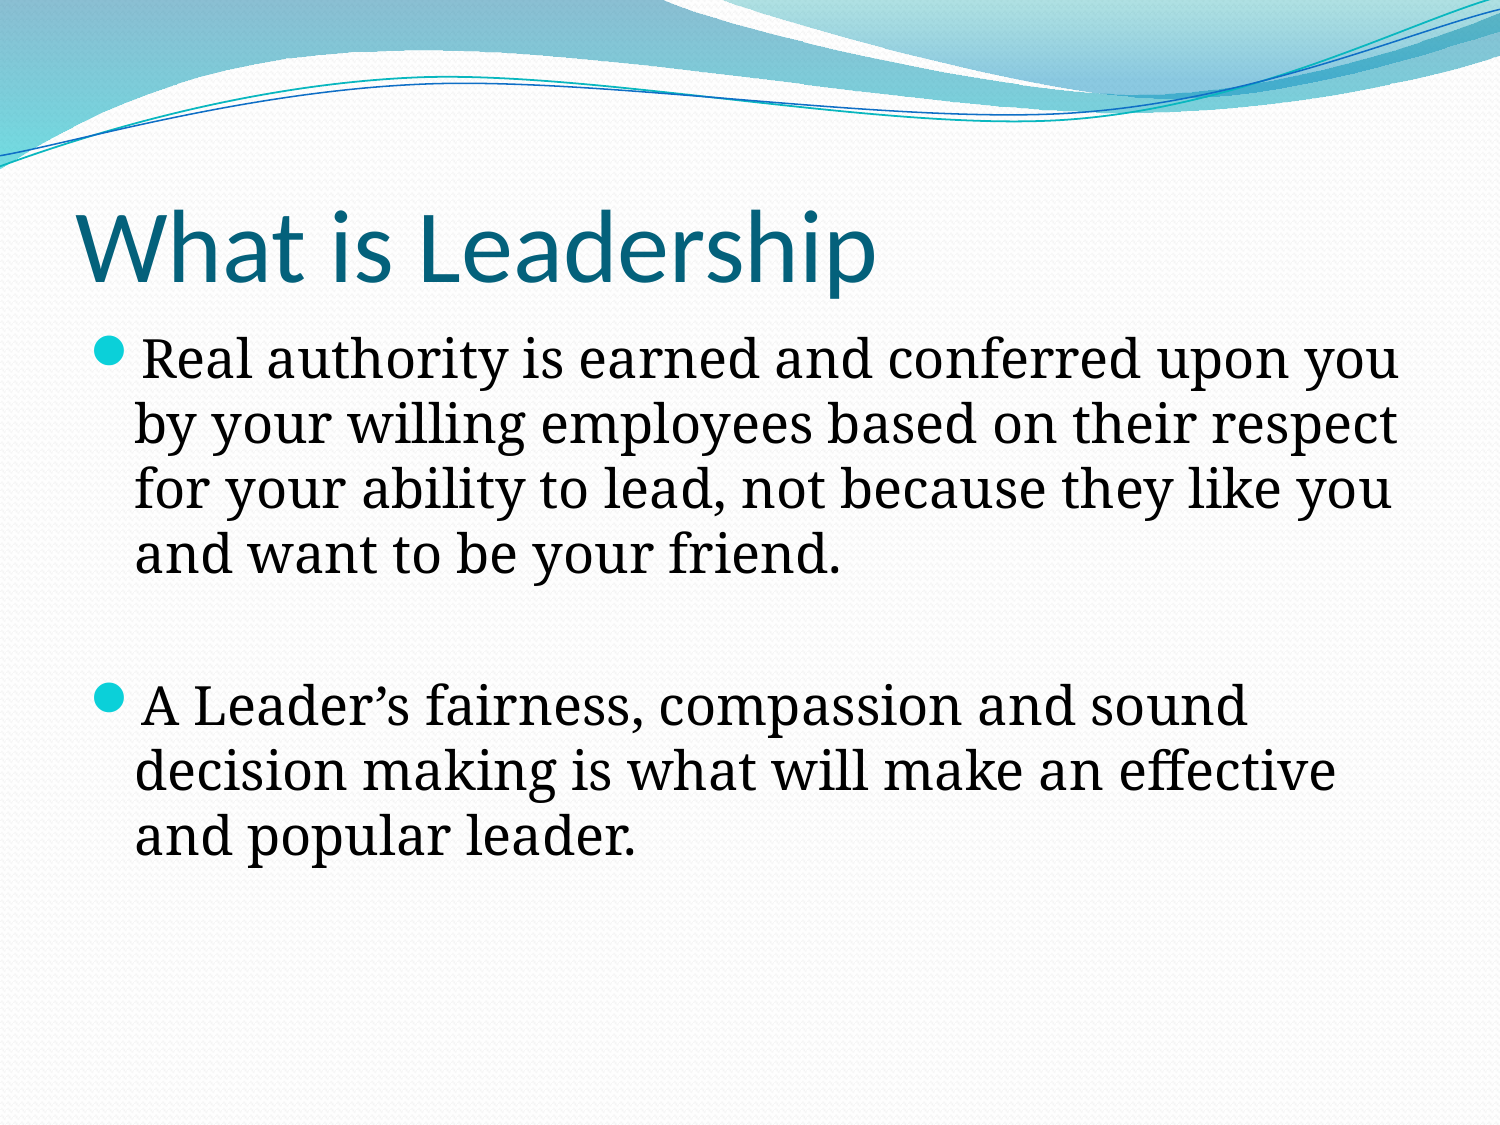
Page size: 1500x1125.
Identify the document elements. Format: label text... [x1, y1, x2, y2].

list Real authority is earned and conferred upon you by your willing employees based on their respect for your ability to lead, not because they like you and want to be your friend. A Leader’s fairness, compassion and sound decision making is what will make an effective and popular leader. [75, 317, 1425, 1038]
title What is Leadership [75, 115, 1425, 303]
